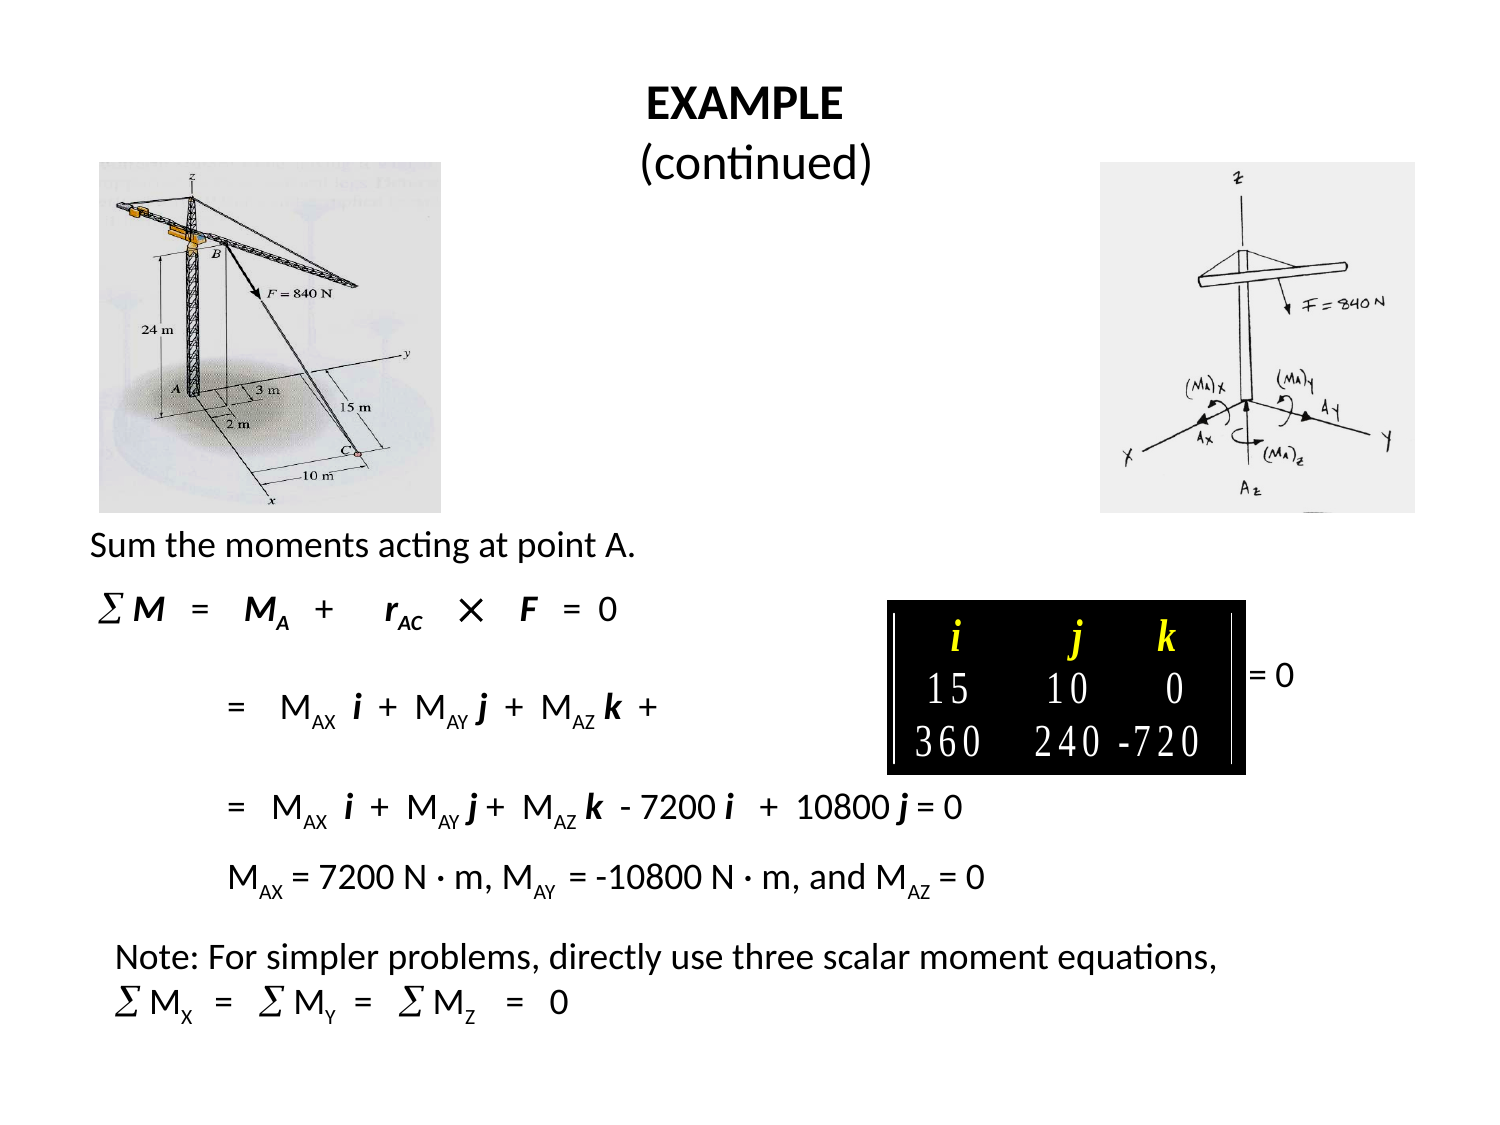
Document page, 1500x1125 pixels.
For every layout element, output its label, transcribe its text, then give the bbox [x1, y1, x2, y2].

picture [99, 162, 441, 513]
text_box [887, 599, 1384, 776]
text_box EXAMPLE (continued) [512, 62, 1000, 198]
text_box = MAX i + MAY j + MAZ k - 7200 i + 10800 j = 0 MAX = 7200 N · m, MAY = -10800 N · m, and MAZ = 0 [212, 774, 1325, 911]
picture [1099, 162, 1415, 513]
text_box Sum the moments acting at point A.  M = MA + rAC  F = 0 [74, 512, 900, 643]
text_box = MAX i + MAY j + MAZ k + [212, 674, 882, 741]
text_box Note: For simpler problems, directly use three scalar moment equations,  MX =  MY =  MZ = 0 [99, 924, 1250, 1036]
